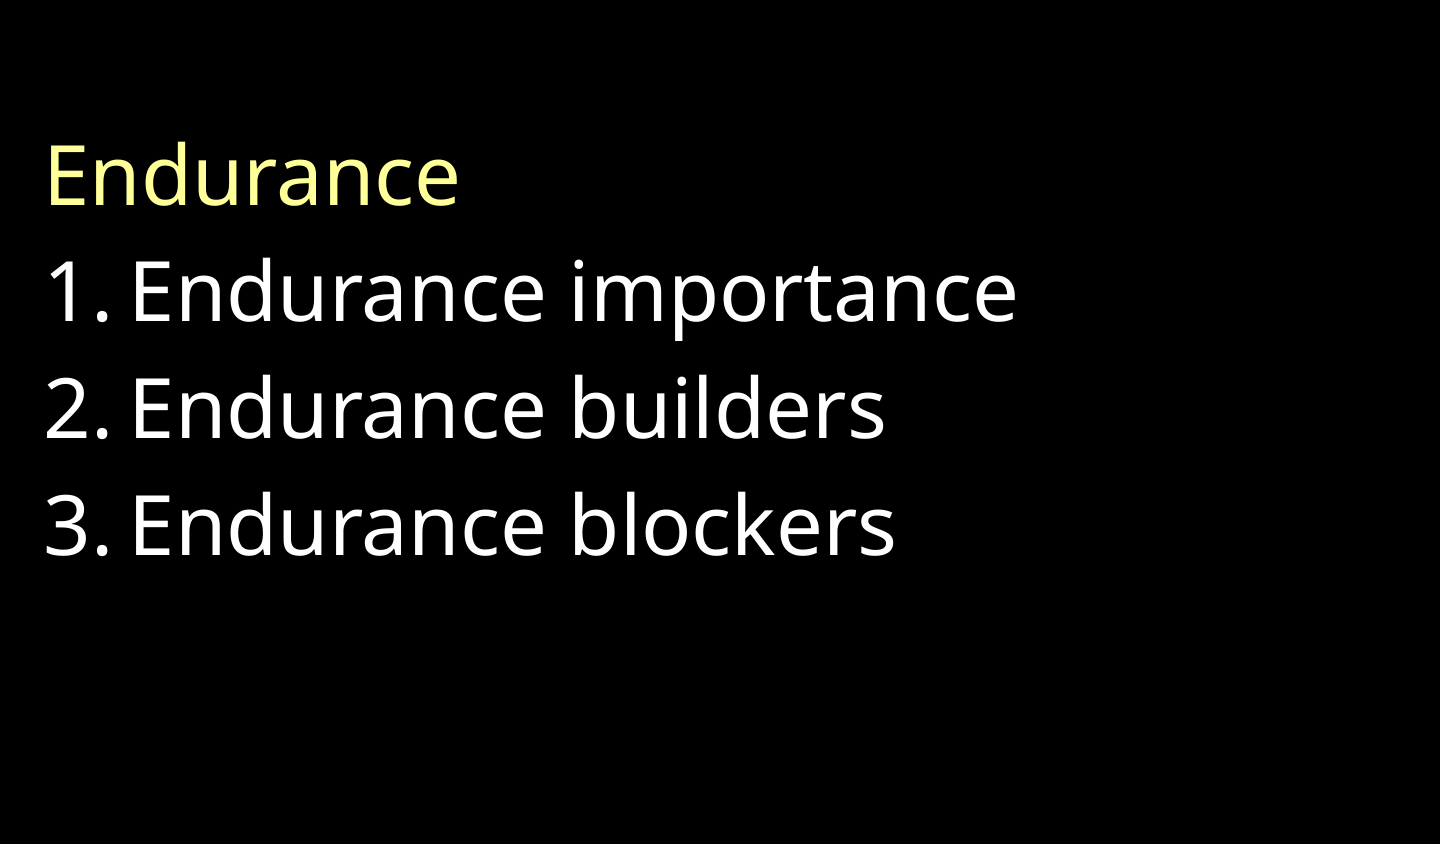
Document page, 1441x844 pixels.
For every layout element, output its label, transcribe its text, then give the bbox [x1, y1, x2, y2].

subtitle Endurance Endurance importance Endurance builders Endurance blockers [32, 0, 1408, 844]
